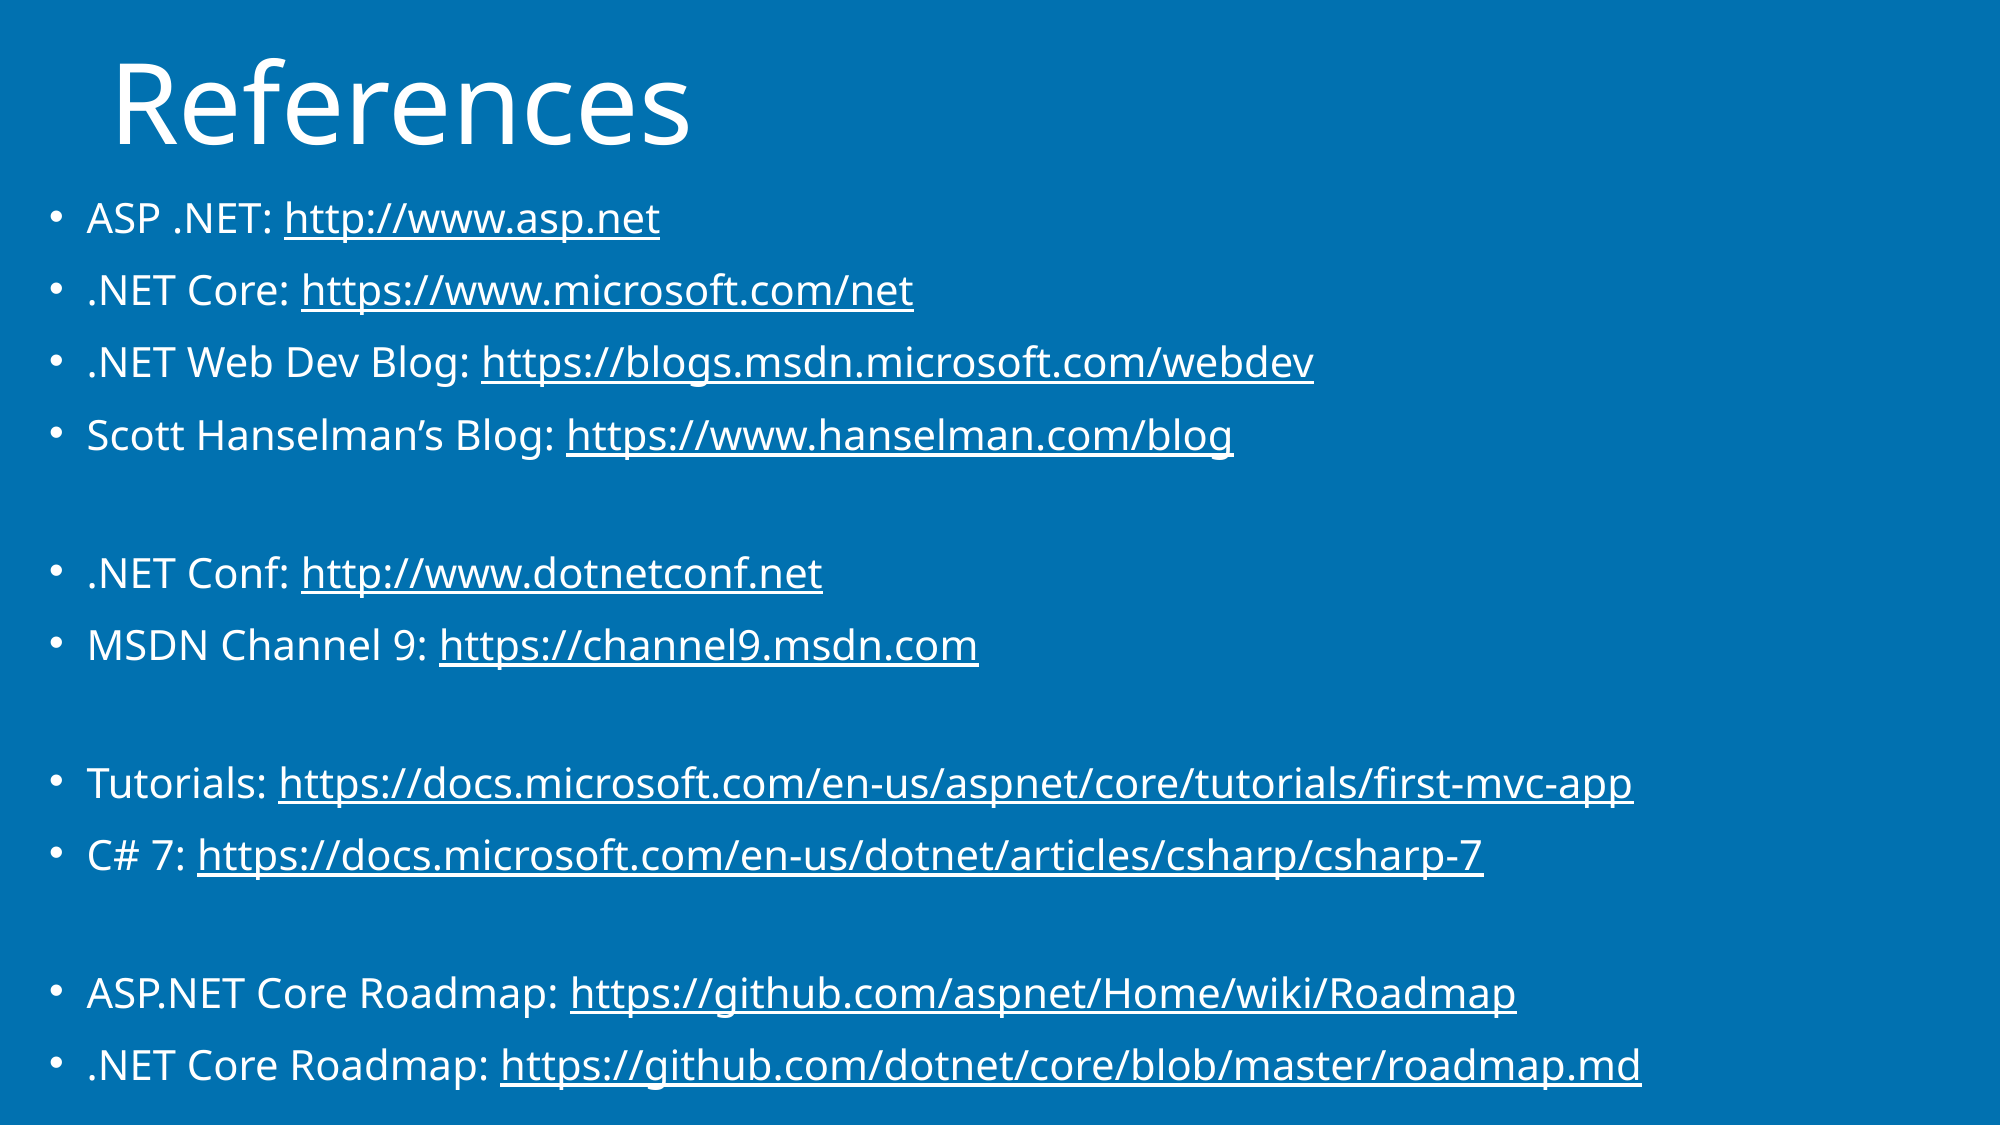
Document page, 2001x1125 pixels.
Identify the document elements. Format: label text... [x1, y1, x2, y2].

title References [94, 0, 1912, 185]
list ASP .NET: http://www.asp.net .NET Core: https://www.microsoft.com/net .NET Web Dev Blog: https://blogs.msdn.microsoft.com/webdev Scott Hanselman’s Blog: https://www.hanselman.com/blog .NET Conf: http://www.dotnetconf.net MSDN Channel 9: https://channel9.msdn.com Tutorials: https://docs.microsoft.com/en-us/aspnet/core/tutorials/first-mvc-app C# 7: https://docs.microsoft.com/en-us/dotnet/articles/csharp/csharp-7 ASP.NET Core Roadmap: https://github.com/aspnet/Home/wiki/Roadmap .NET Core Roadmap: https://github.com/dotnet/core/blob/master/roadmap.md [34, 185, 1933, 1083]
